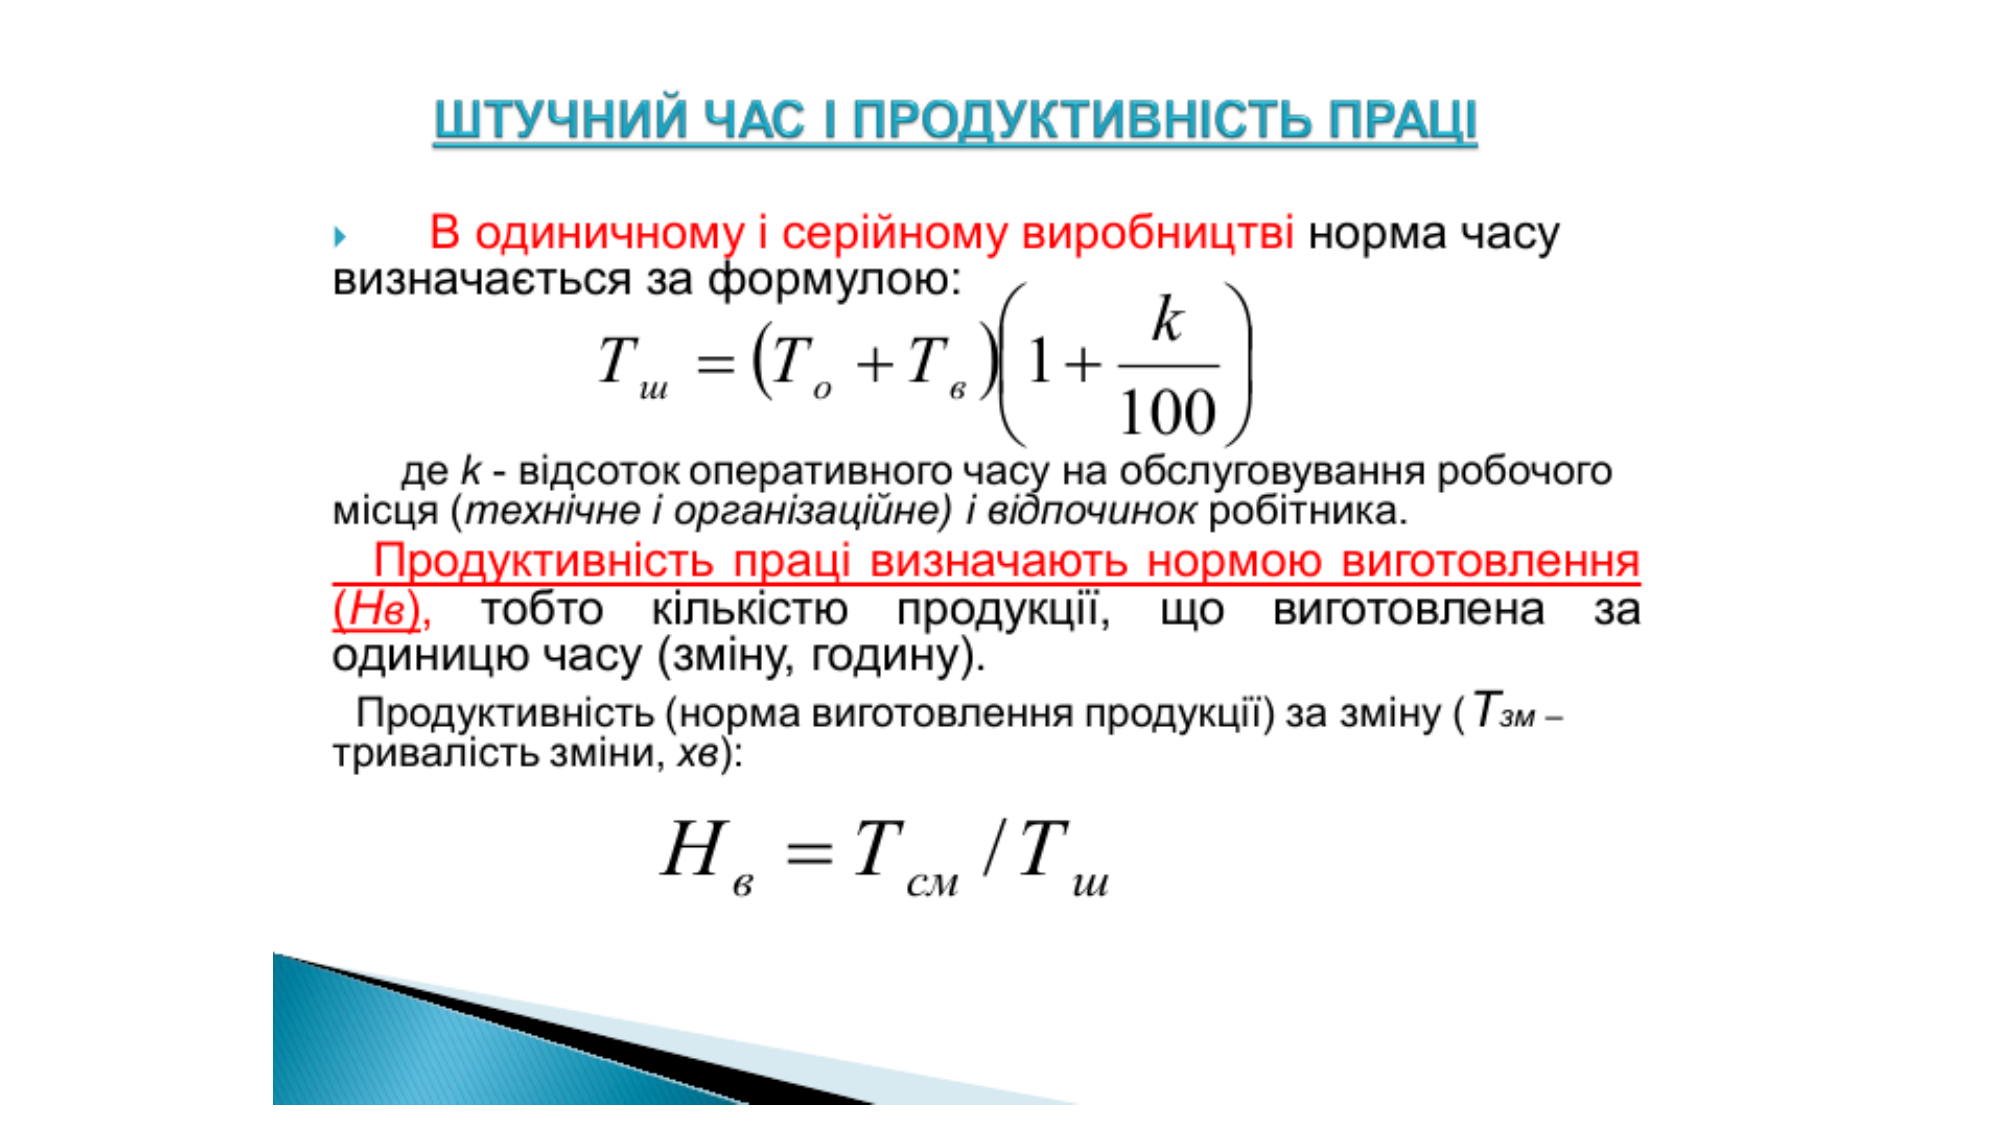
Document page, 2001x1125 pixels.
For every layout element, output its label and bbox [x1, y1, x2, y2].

list [273, 21, 1650, 1105]
